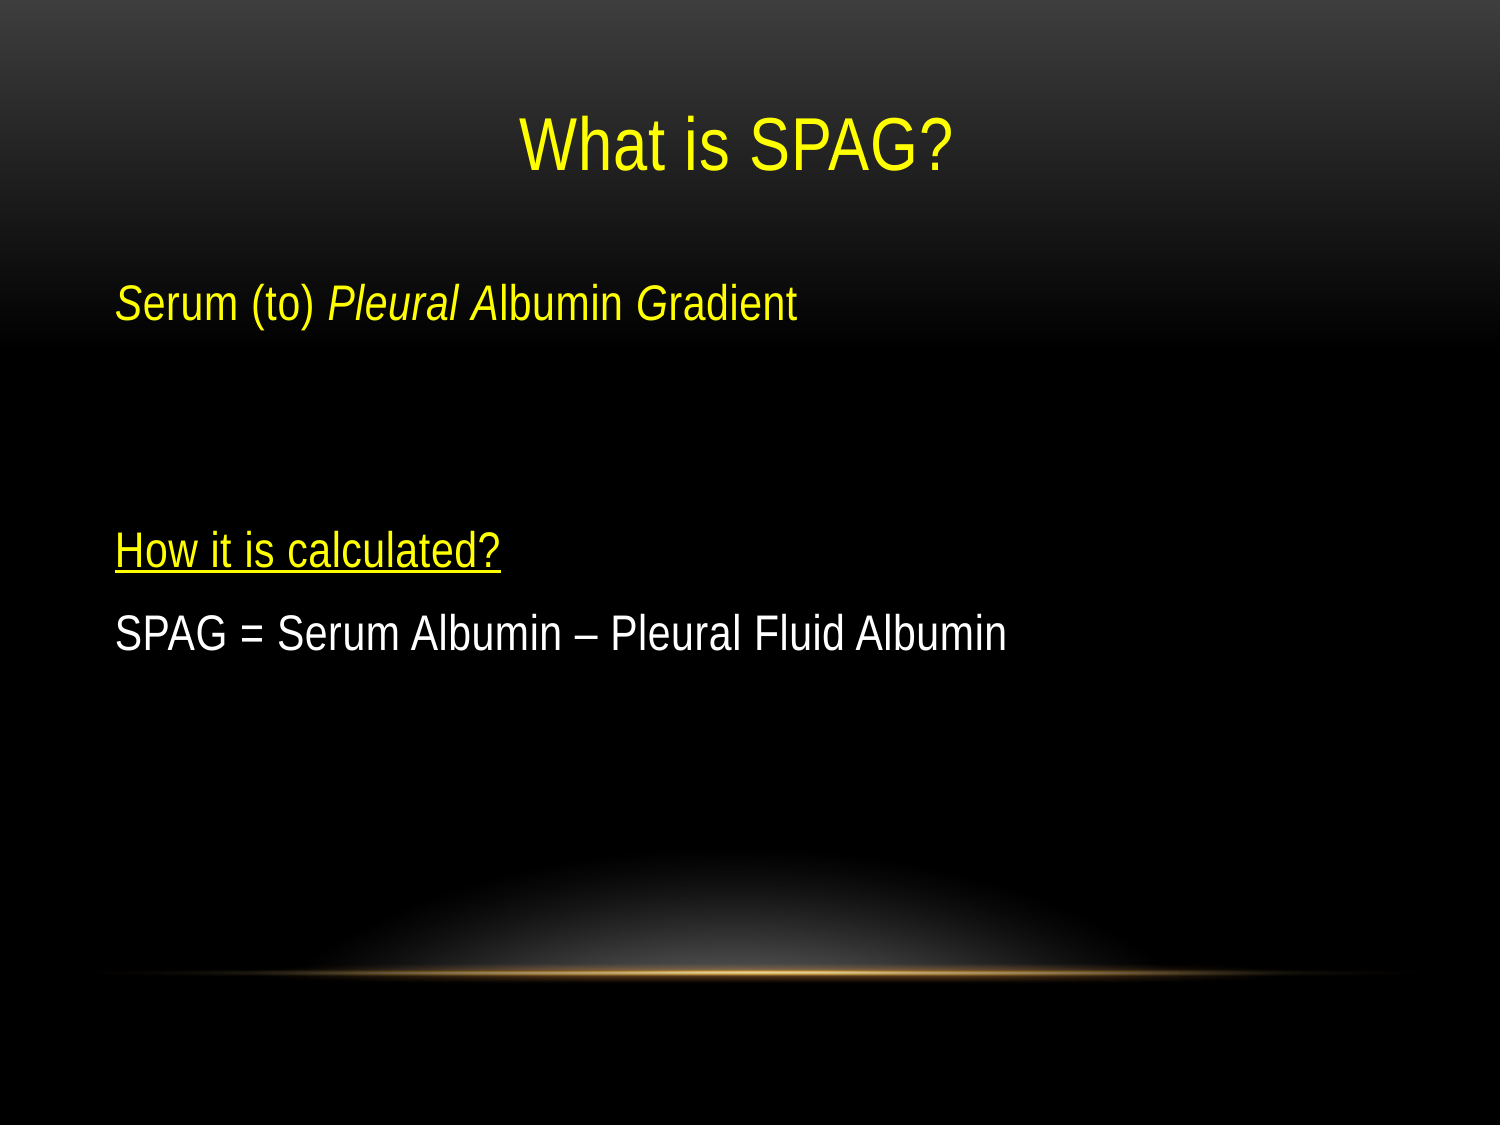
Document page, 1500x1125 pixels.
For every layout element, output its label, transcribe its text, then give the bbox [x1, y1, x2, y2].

title What is SPAG? [75, 50, 1400, 283]
picture [0, 0, 1500, 1125]
list Serum (to) Pleural Albumin Gradient How it is calculated? SPAG = Serum Albumin – Pleural Fluid Albumin [99, 262, 1400, 938]
